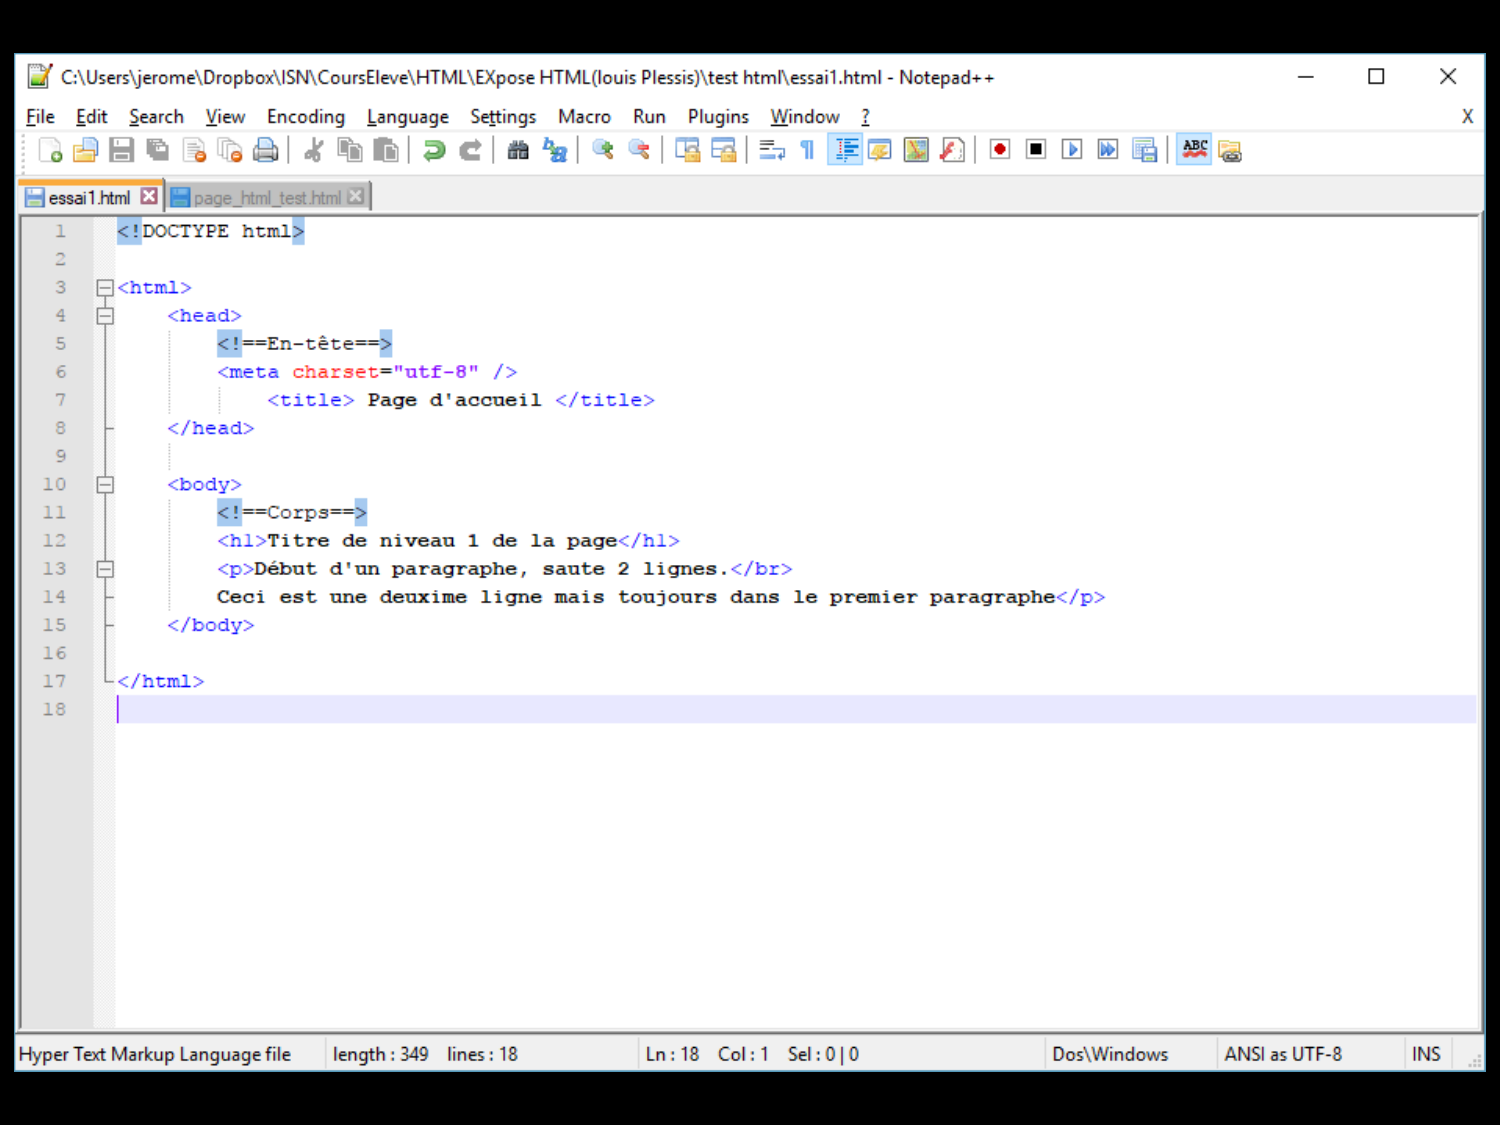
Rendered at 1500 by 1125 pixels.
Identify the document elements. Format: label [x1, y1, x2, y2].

picture [14, 52, 1486, 1072]
